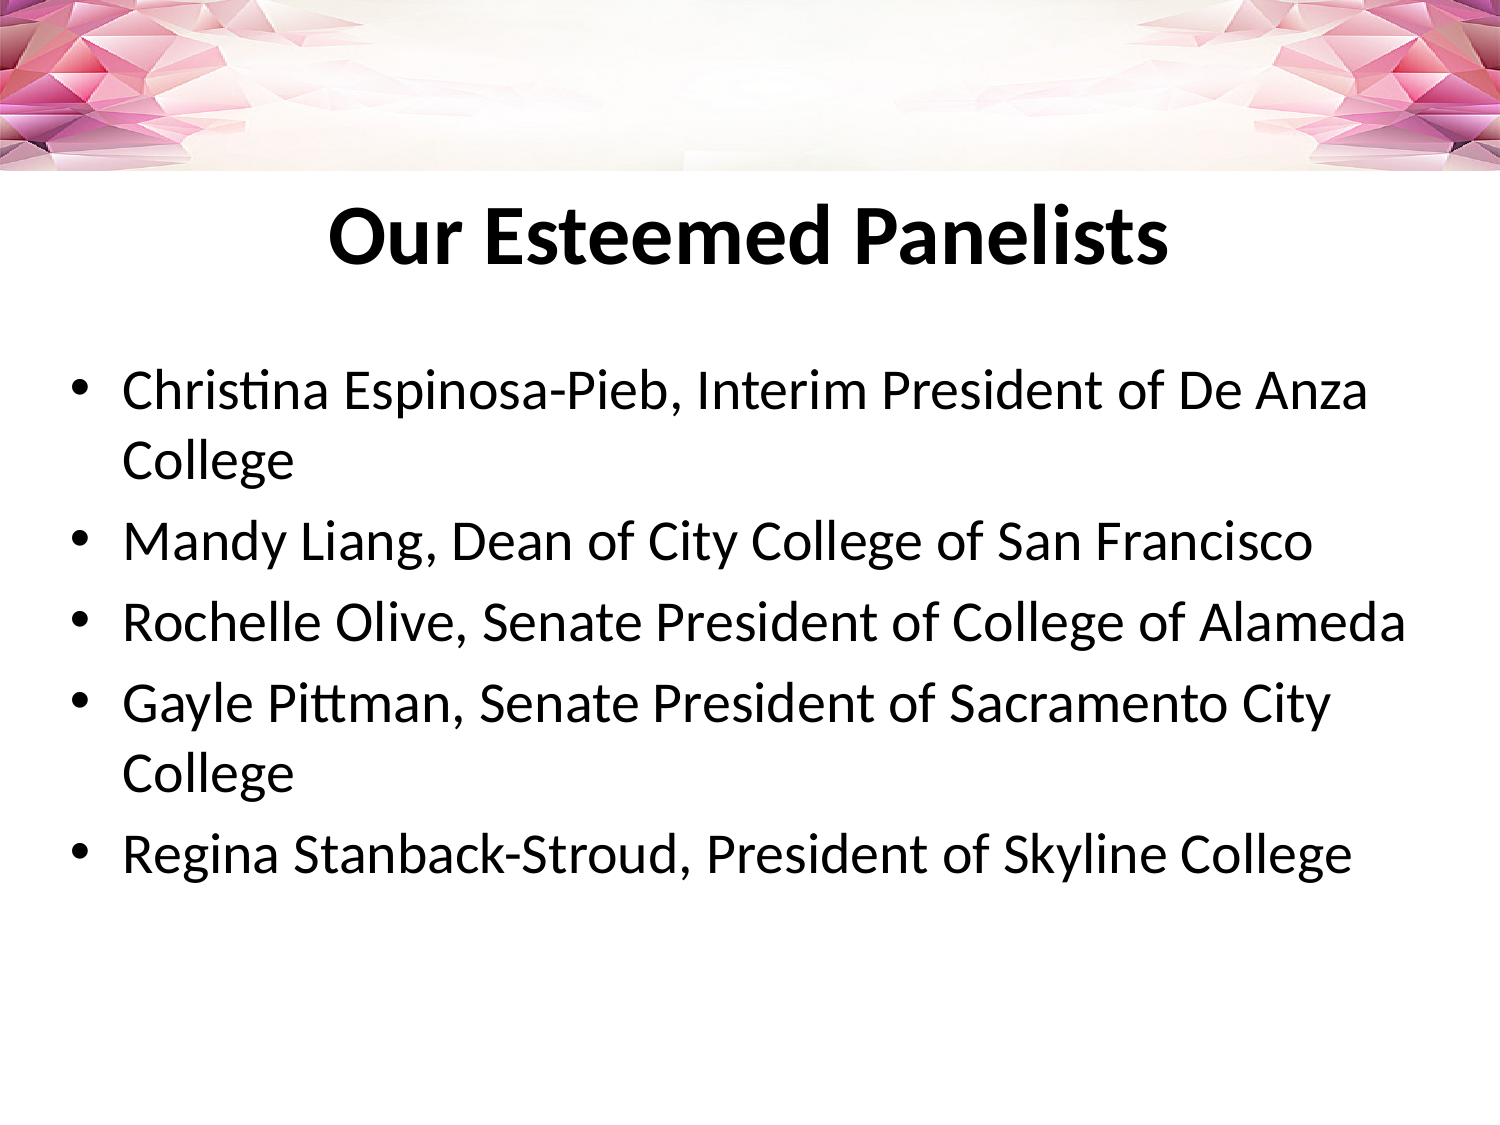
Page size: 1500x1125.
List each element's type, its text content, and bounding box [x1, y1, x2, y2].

list Christina Espinosa-Pieb, Interim President of De Anza College Mandy Liang, Dean of City College of San Francisco Rochelle Olive, Senate President of College of Alameda Gayle Pittman, Senate President of Sacramento City College Regina Stanback-Stroud, President of Skyline College [54, 344, 1456, 990]
picture [0, 0, 1500, 172]
title Our Esteemed Panelists [75, 179, 1425, 290]
